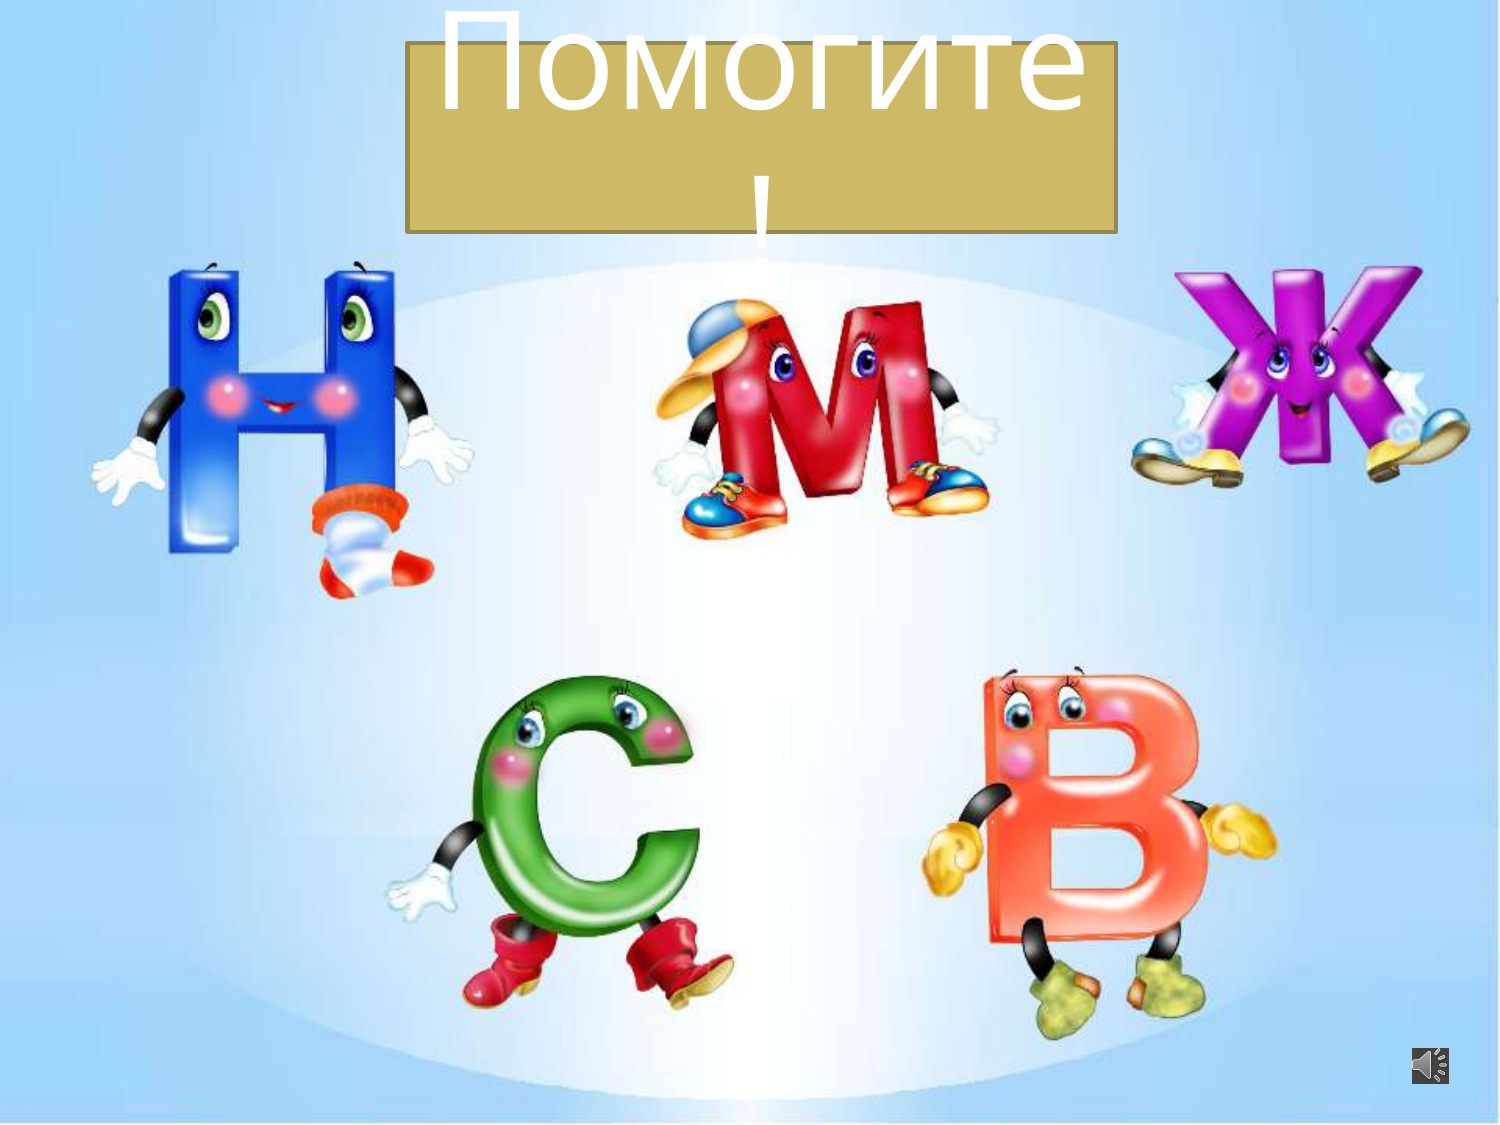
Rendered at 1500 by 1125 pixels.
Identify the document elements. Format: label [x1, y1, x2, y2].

list [0, 0, 1500, 1125]
picture [1411, 1046, 1450, 1086]
